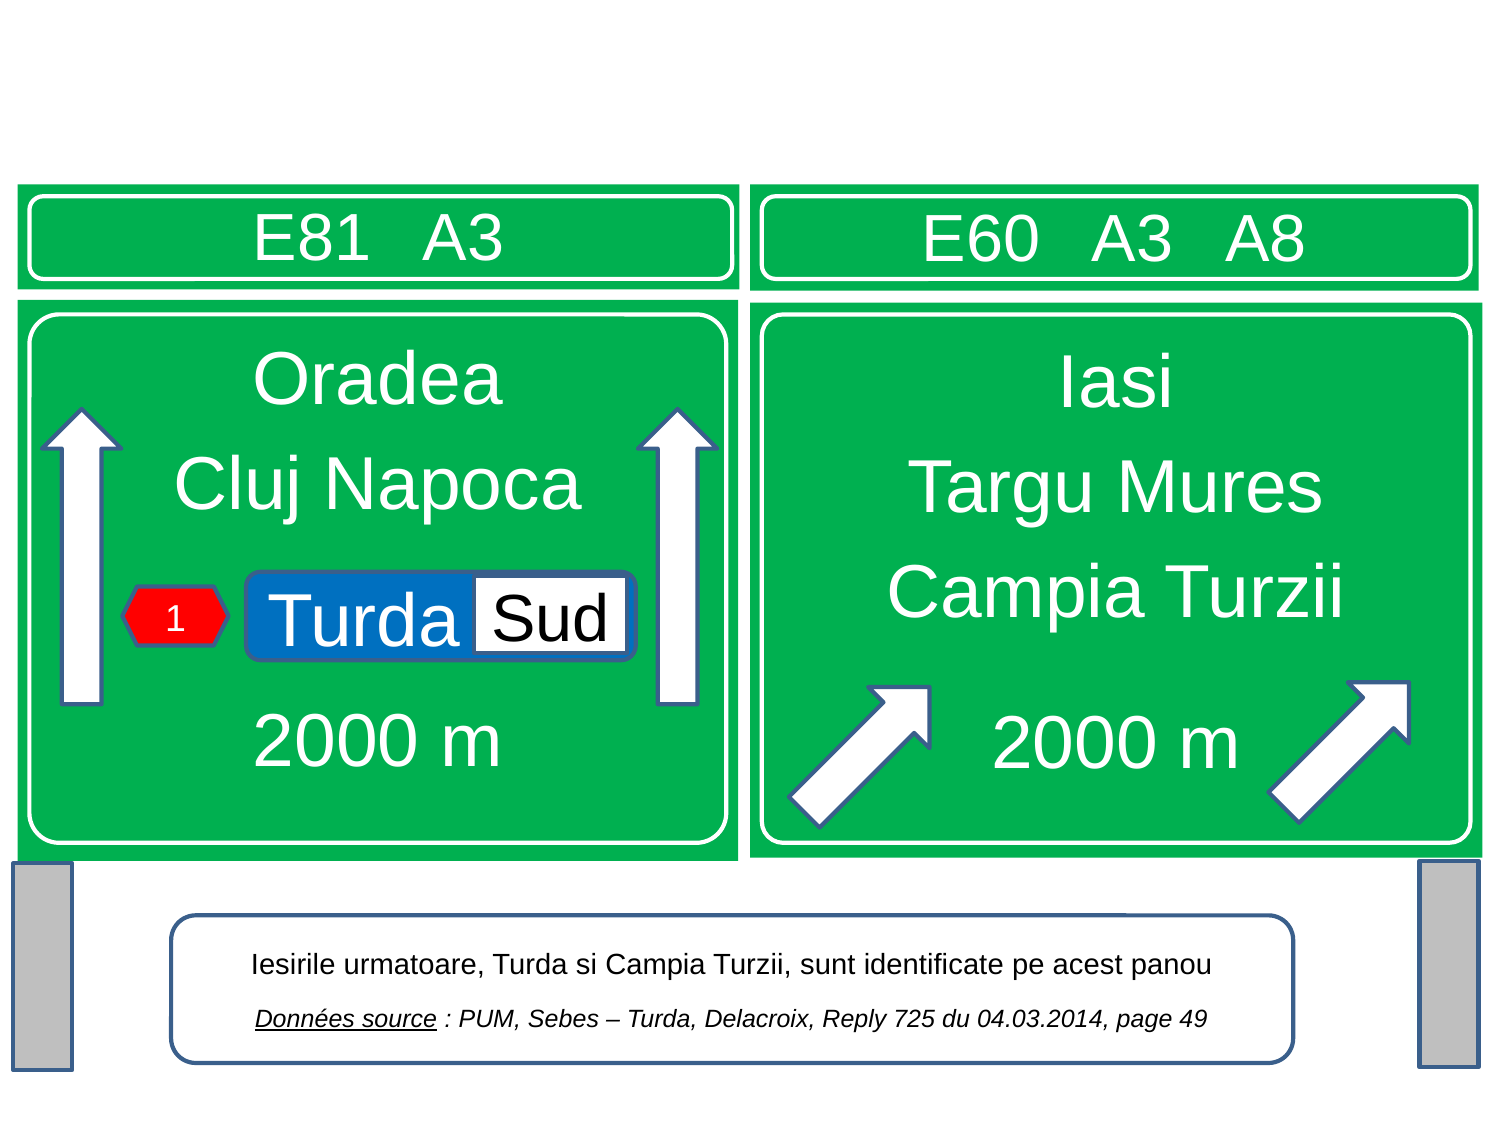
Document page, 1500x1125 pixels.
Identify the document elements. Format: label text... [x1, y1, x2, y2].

list Iasi Targu Mures Campia Turzii 2000 m [750, 302, 1483, 858]
text_box [27, 194, 735, 282]
text_box [11, 861, 74, 1072]
list Oradea Cluj Napoca 2000 m 2000 m [17, 299, 739, 861]
text_box [759, 312, 1473, 845]
text_box [27, 312, 729, 845]
text_box Iesirile urmatoare, Turda si Campia Turzii, sunt identificate pe acest panou Données source : PUM, Sebes – Turda, Delacroix, Reply 725 du 04.03.2014, page 49 [168, 913, 1296, 1066]
text_box [1417, 859, 1481, 1069]
list E60 A3 A8 [750, 184, 1479, 291]
text_box [759, 194, 1473, 282]
list E81 A3 [17, 184, 740, 290]
